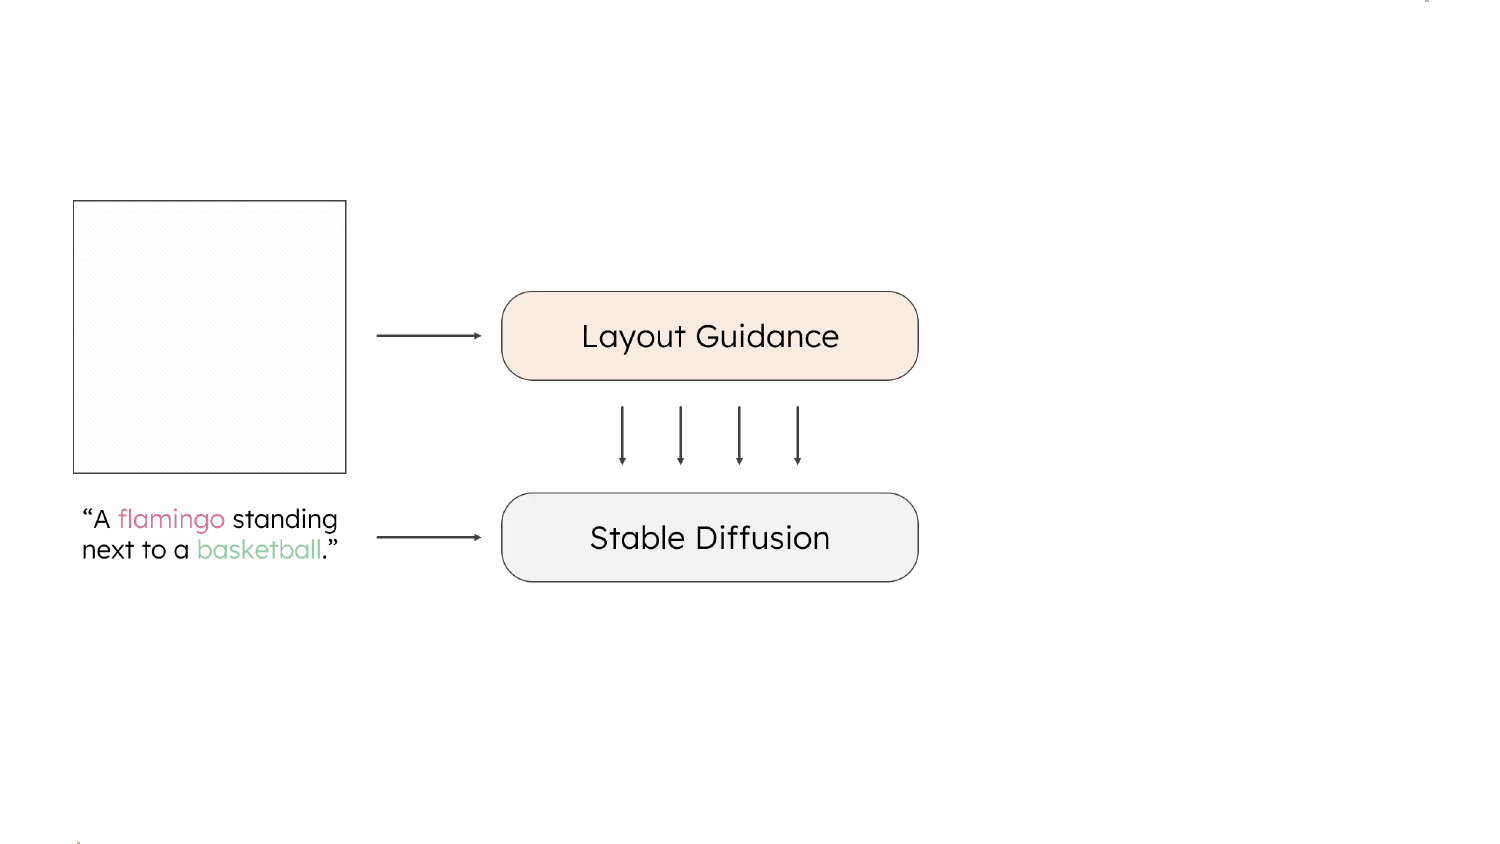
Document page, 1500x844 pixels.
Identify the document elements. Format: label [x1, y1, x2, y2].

text_box [0, 1, 1500, 843]
